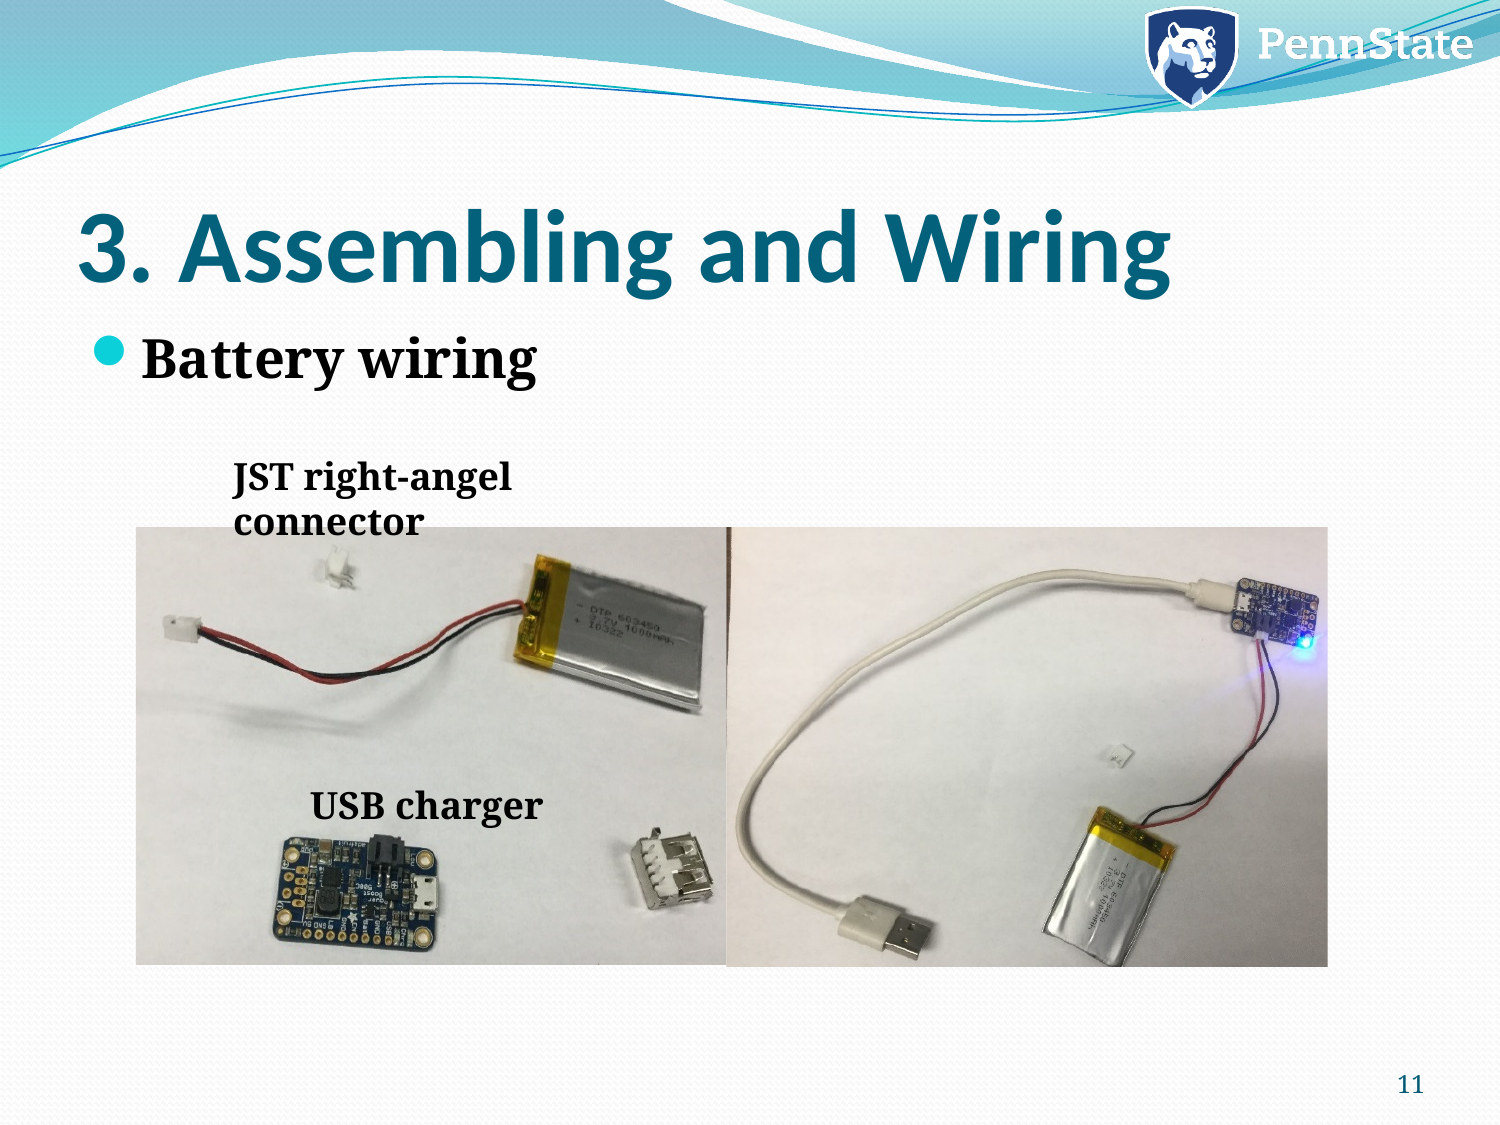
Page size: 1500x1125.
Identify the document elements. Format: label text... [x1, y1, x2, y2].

title 3. Assembling and Wiring [75, 115, 1425, 303]
list Battery wiring [75, 317, 1425, 1038]
picture [1099, 0, 1500, 154]
slide_number 11 [1299, 1042, 1425, 1103]
picture [135, 526, 1328, 968]
text_box JST right-angel connector [218, 446, 597, 526]
